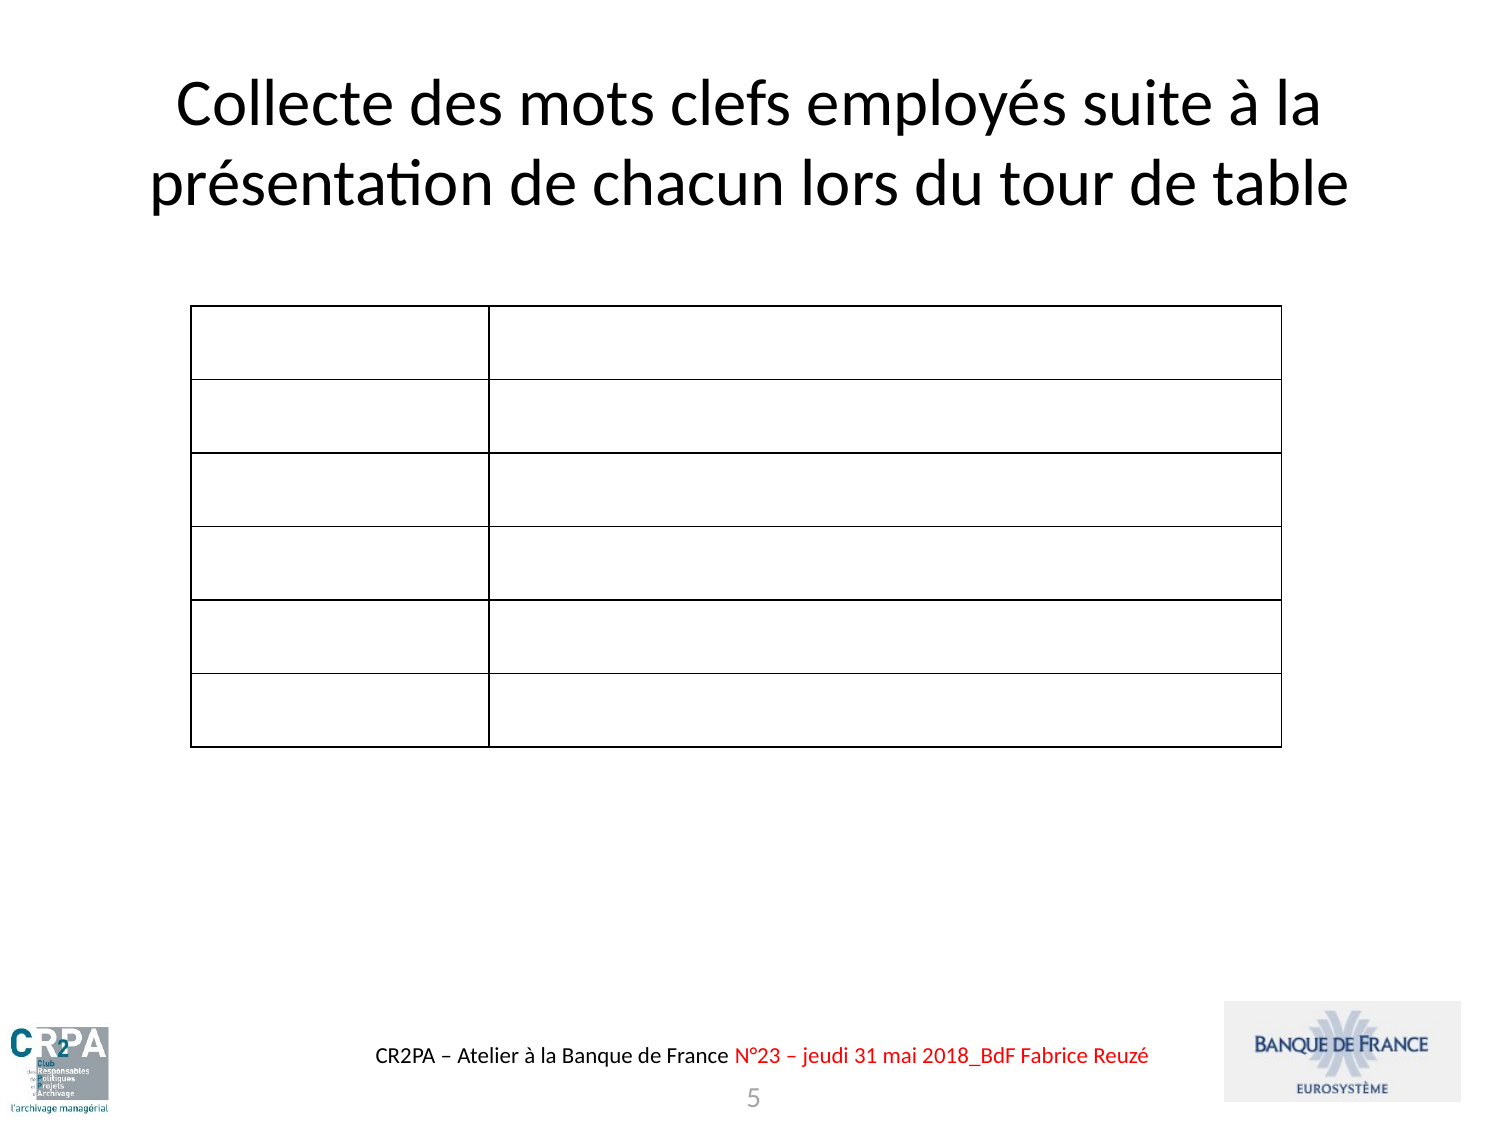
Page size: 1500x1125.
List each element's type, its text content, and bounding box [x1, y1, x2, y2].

table_cell [192, 527, 488, 599]
table_header [490, 307, 1281, 379]
title Collecte des mots clefs employés suite à la présentation de chacun lors du tour de table [75, 45, 1425, 233]
picture [1224, 1001, 1461, 1102]
table_cell [490, 601, 1281, 673]
table_cell [490, 380, 1281, 452]
table_cell [192, 380, 488, 452]
picture [6, 1022, 113, 1118]
table_cell [192, 601, 488, 673]
table_header [192, 307, 488, 379]
table_cell [192, 454, 488, 526]
table_cell [490, 674, 1281, 746]
table_cell [490, 527, 1281, 599]
table_cell [490, 454, 1281, 526]
table_cell [192, 674, 488, 746]
